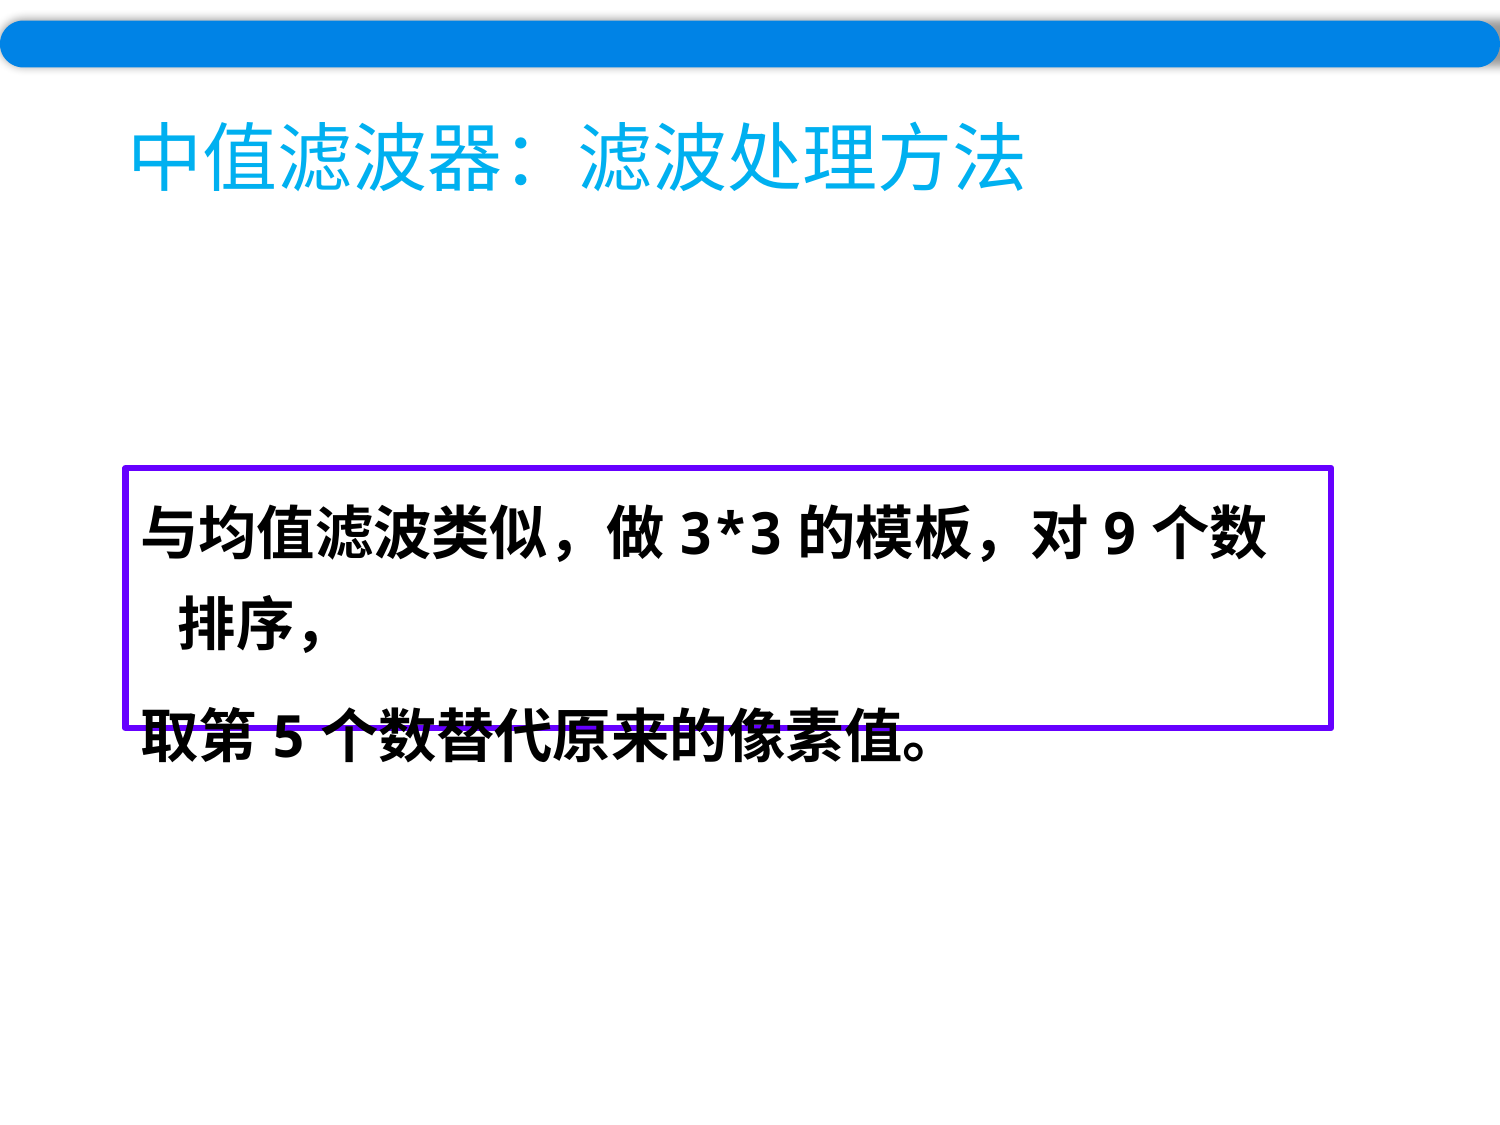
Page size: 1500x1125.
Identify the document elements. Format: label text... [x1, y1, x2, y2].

text_box [0, 19, 1500, 69]
list 与均值滤波类似，做3*3的模板，对9个数排序， 取第5个数替代原来的像素值。 [125, 468, 1332, 729]
title 中值滤波器：滤波处理方法 [112, 77, 1365, 256]
